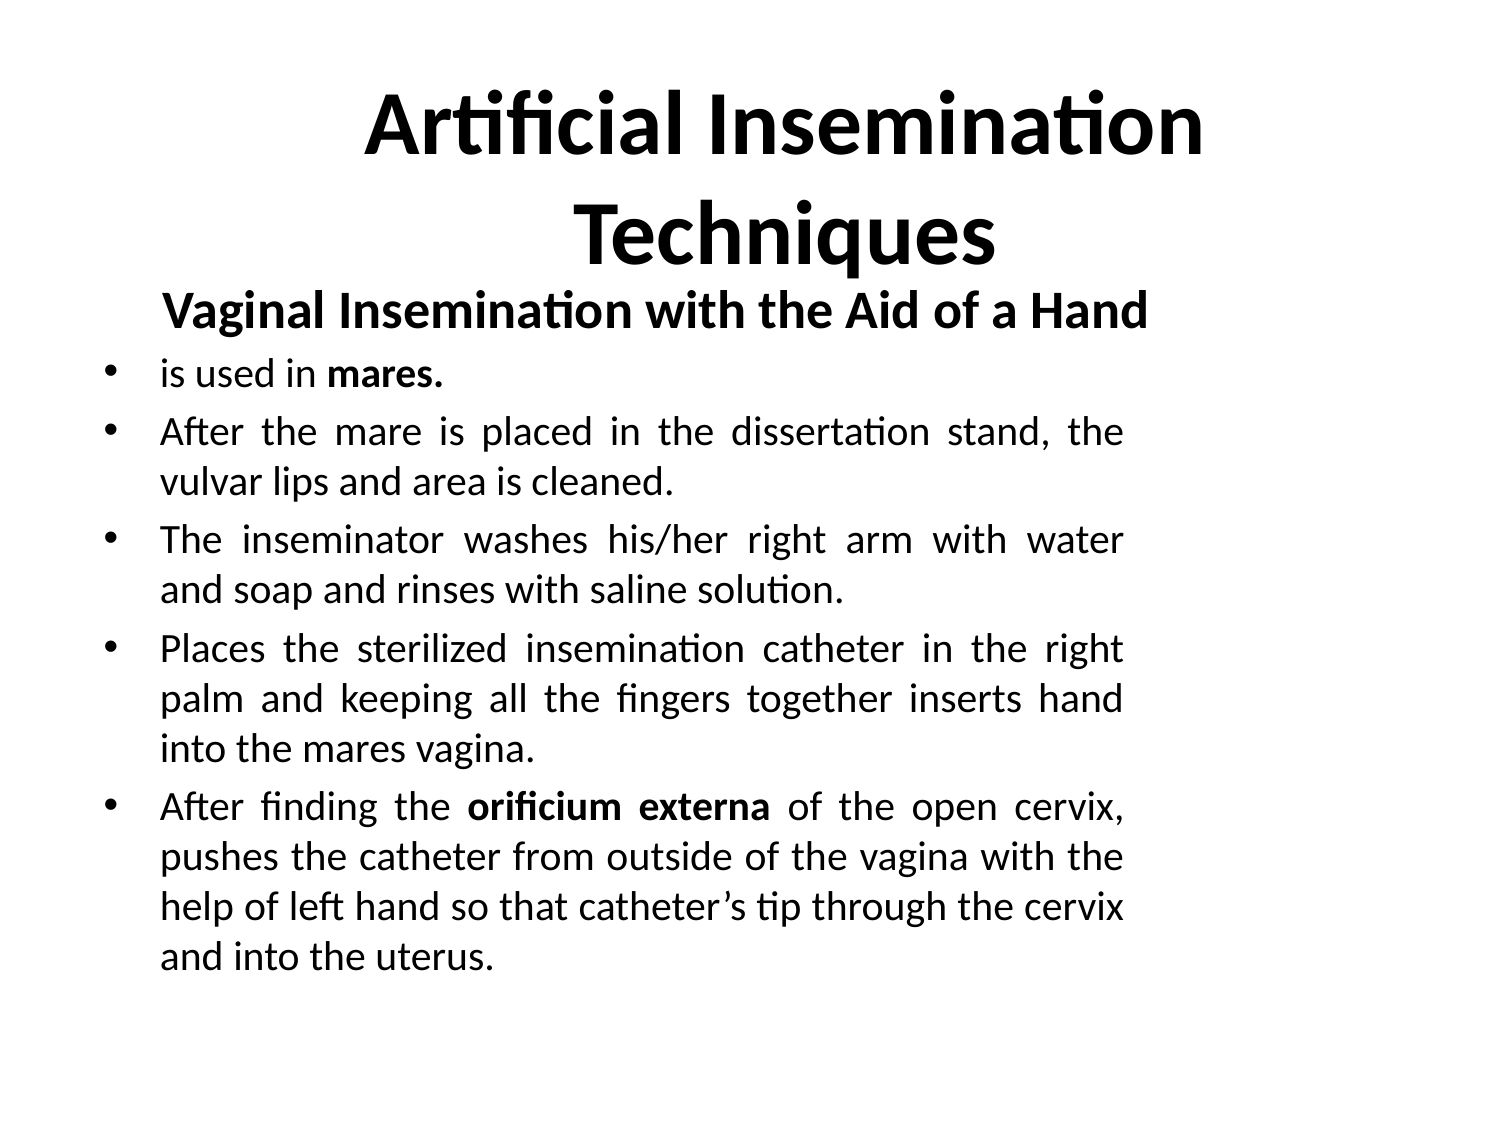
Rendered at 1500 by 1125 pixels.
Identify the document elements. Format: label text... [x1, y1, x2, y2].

title Artificial Insemination Techniques [147, 112, 1424, 233]
text_box Vaginal Insemination with the Aid of a Hand [147, 267, 1341, 347]
list is used in mares. After the mare is placed in the dissertation stand, the vulvar lips and area is cleaned. The inseminator washes his/her right arm with water and soap and rinses with saline solution. Places the sterilized insemination catheter in the right palm and keeping all the fingers together inserts hand into the mares vagina. After finding the orificium externa of the open cervix, pushes the catheter from outside of the vagina with the help of left hand so that catheter’s tip through the cervix and into the uterus. [88, 338, 1140, 970]
